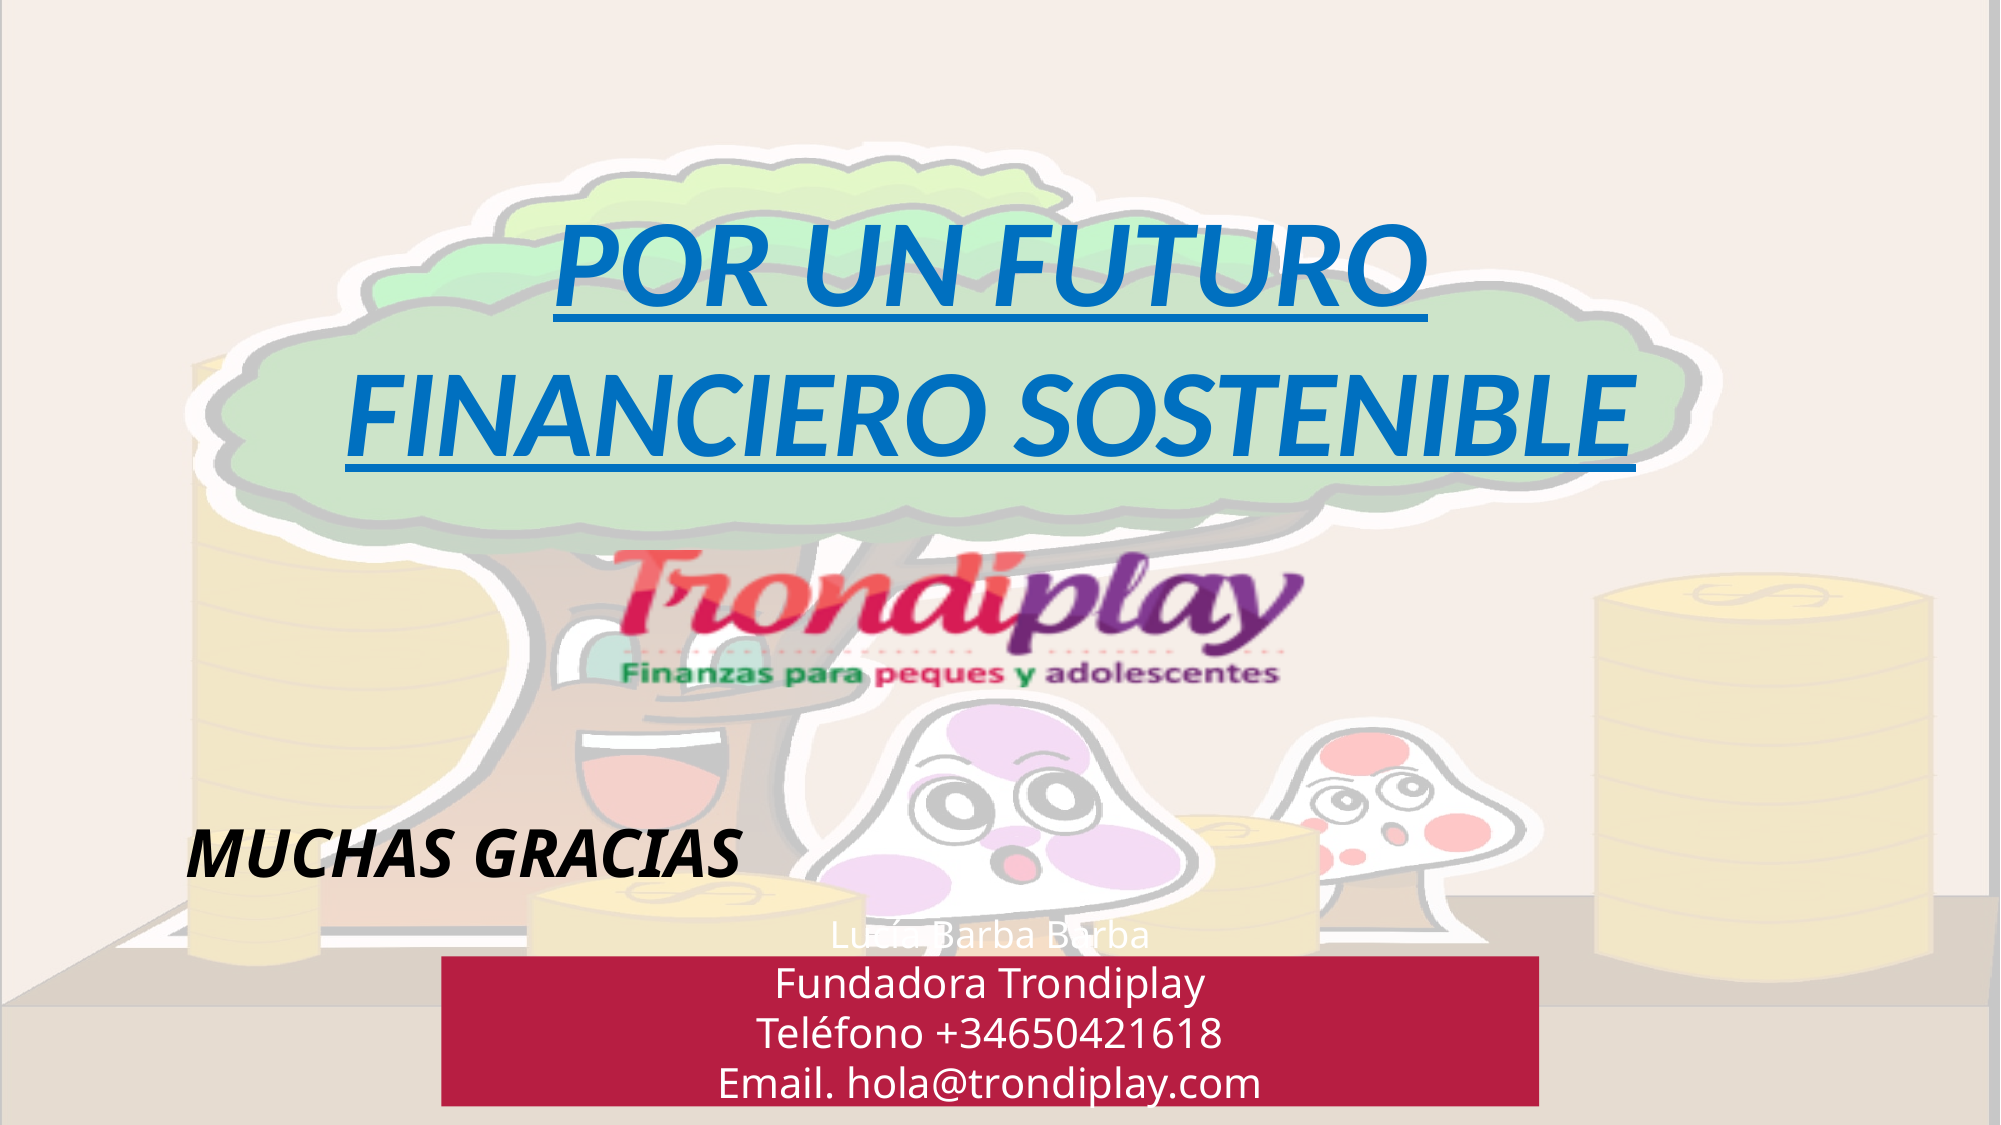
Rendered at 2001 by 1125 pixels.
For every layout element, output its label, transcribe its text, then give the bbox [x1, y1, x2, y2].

picture [603, 550, 1314, 691]
text_box Lucía Barba Barba Fundadora Trondiplay Teléfono +34650421618 Email. hola@trondiplay.com [439, 955, 1541, 1108]
title MUCHAS GRACIAS [170, 812, 1747, 985]
text_box POR UN FUTURO FINANCIERO SOSTENIBLE [244, 173, 1737, 648]
